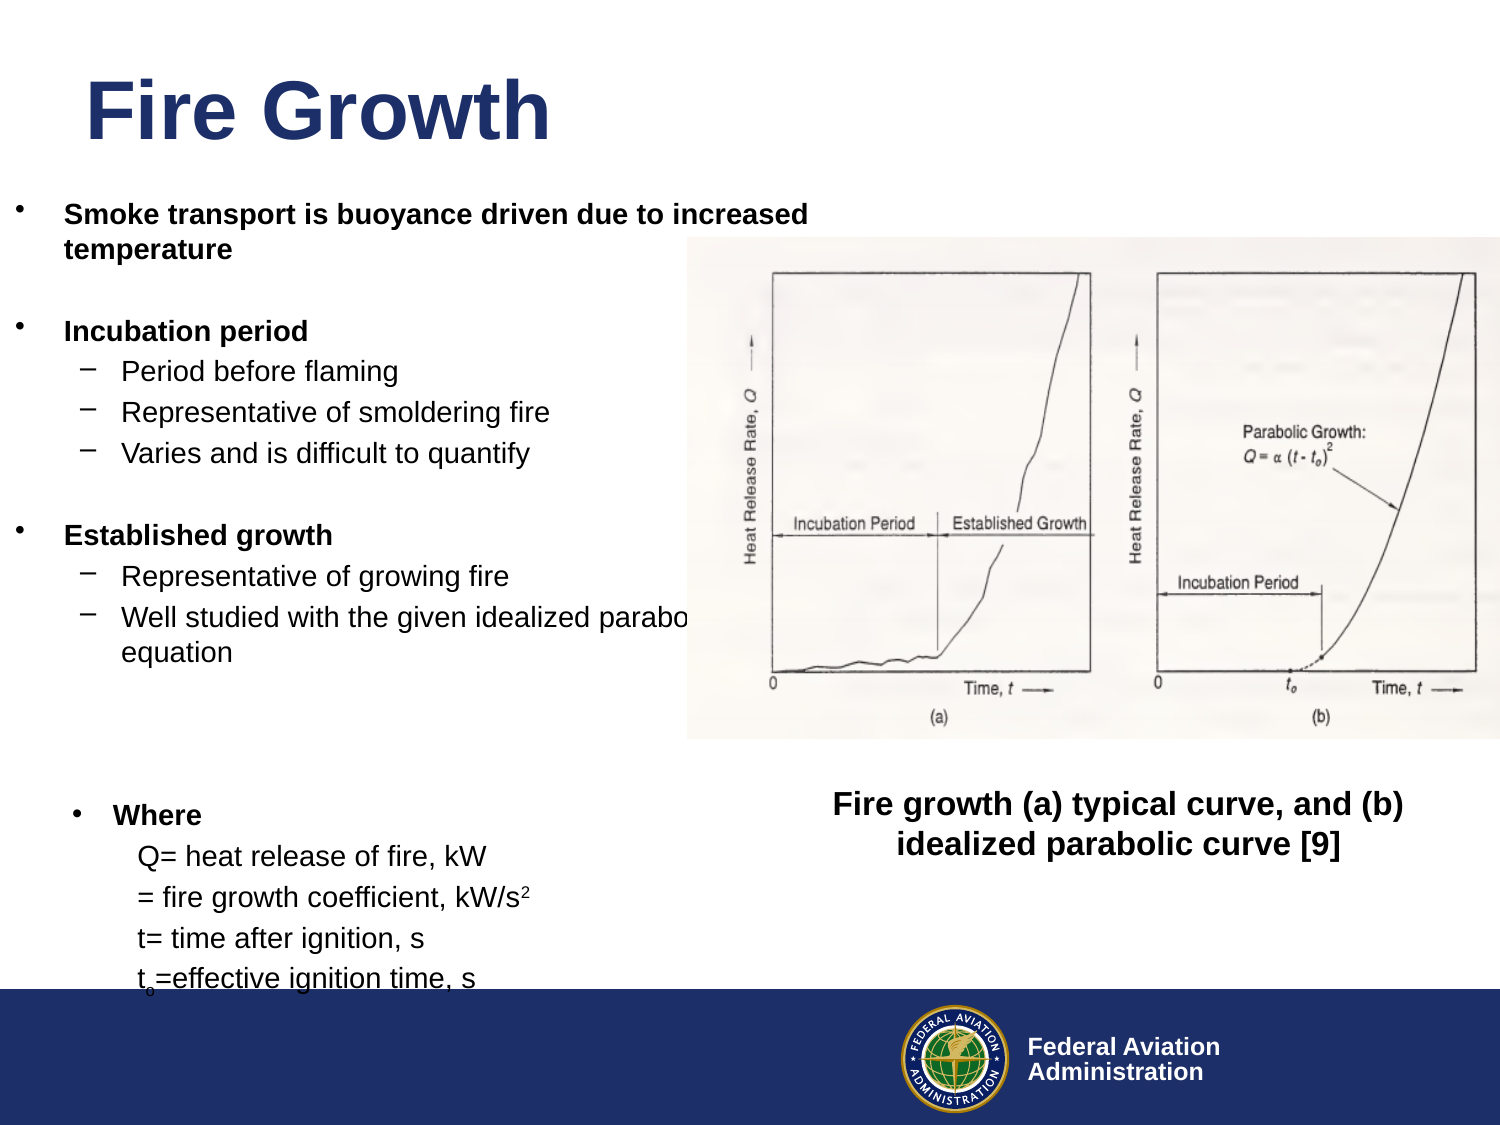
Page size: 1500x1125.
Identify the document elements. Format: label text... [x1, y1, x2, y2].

title Fire Growth [70, 56, 1461, 157]
picture [687, 237, 1500, 739]
text_box Fire growth (a) typical curve, and (b) idealized parabolic curve [9] [762, 774, 1475, 870]
